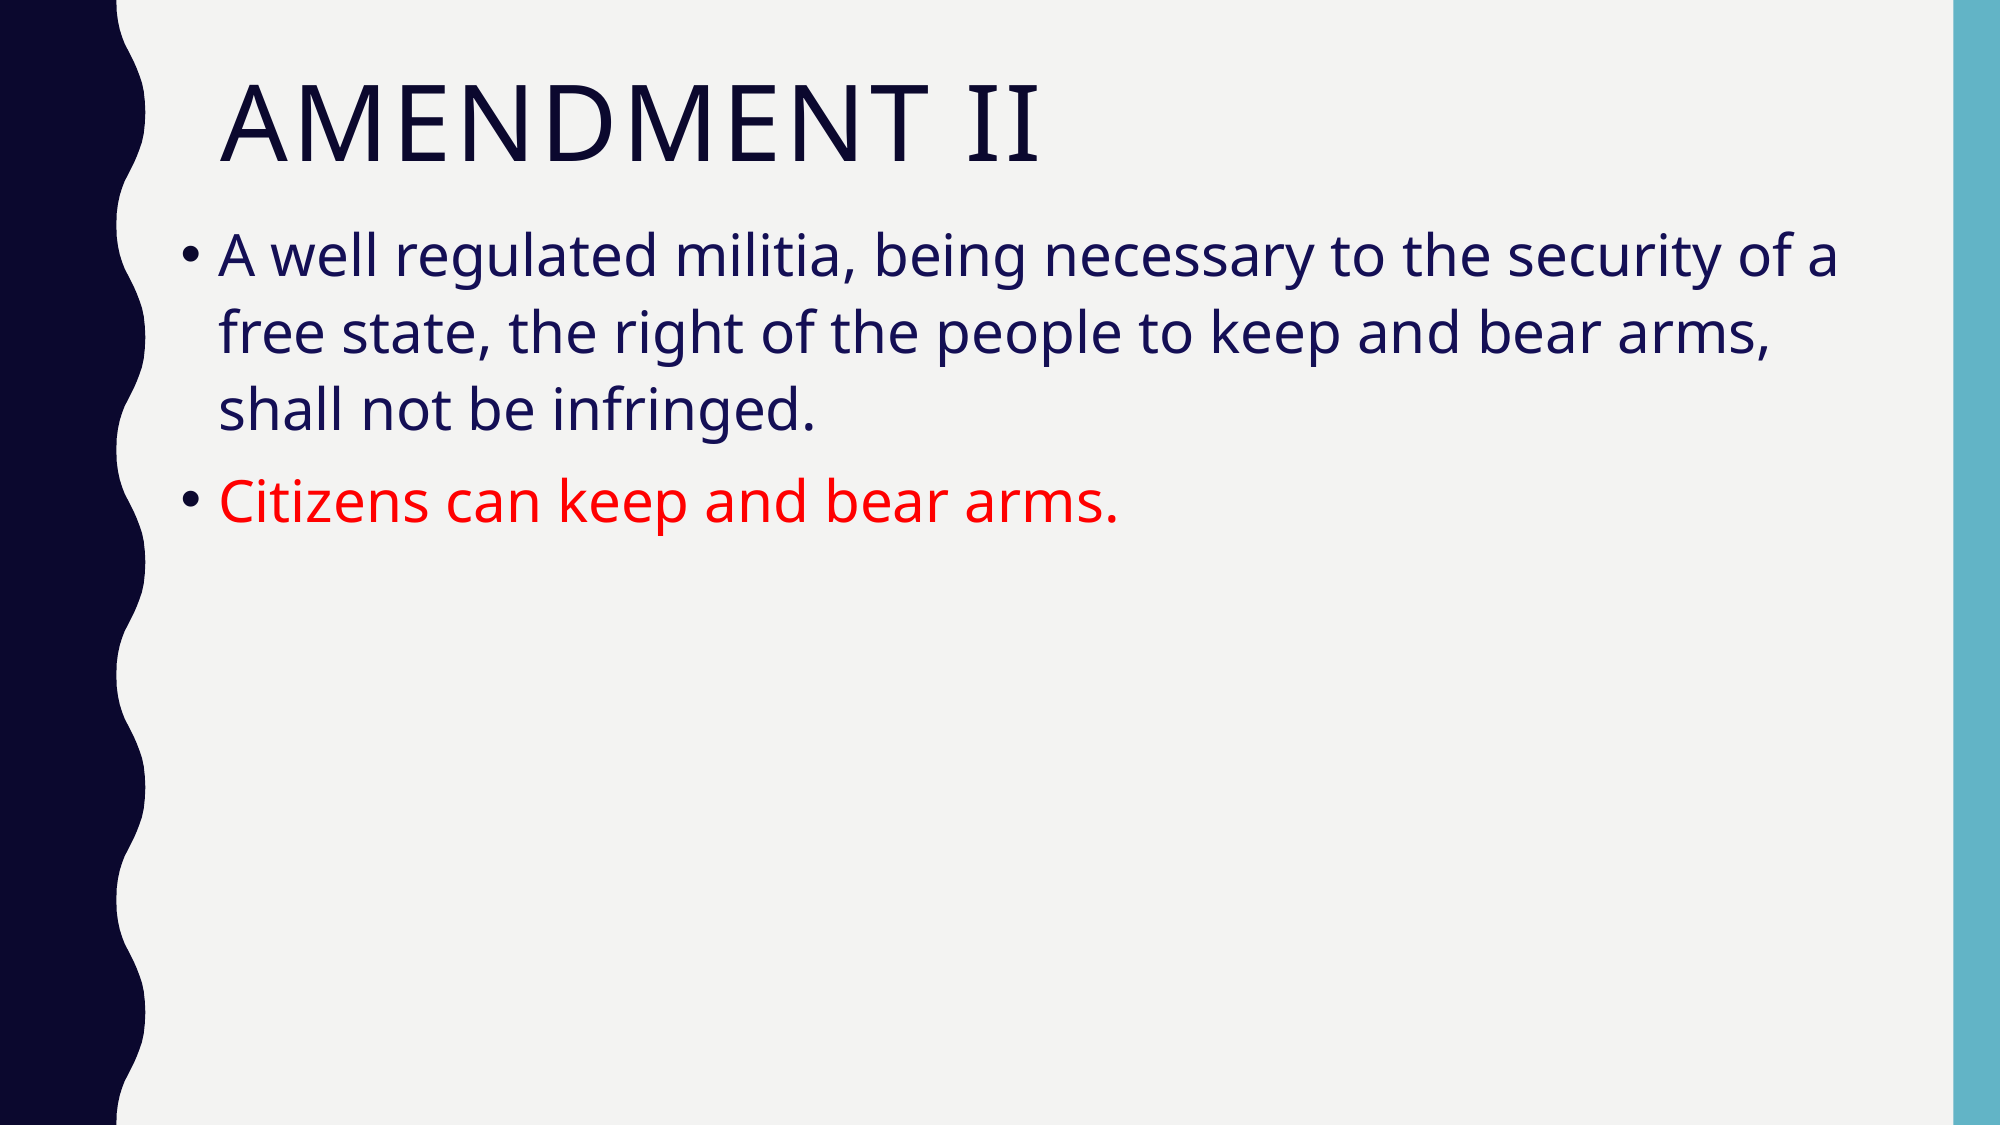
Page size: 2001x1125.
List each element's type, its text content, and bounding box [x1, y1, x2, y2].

title Amendment II [205, 62, 1875, 203]
list A well regulated militia, being necessary to the security of a free state, the right of the people to keep and bear arms, shall not be infringed. Citizens can keep and bear arms. [165, 203, 1875, 965]
